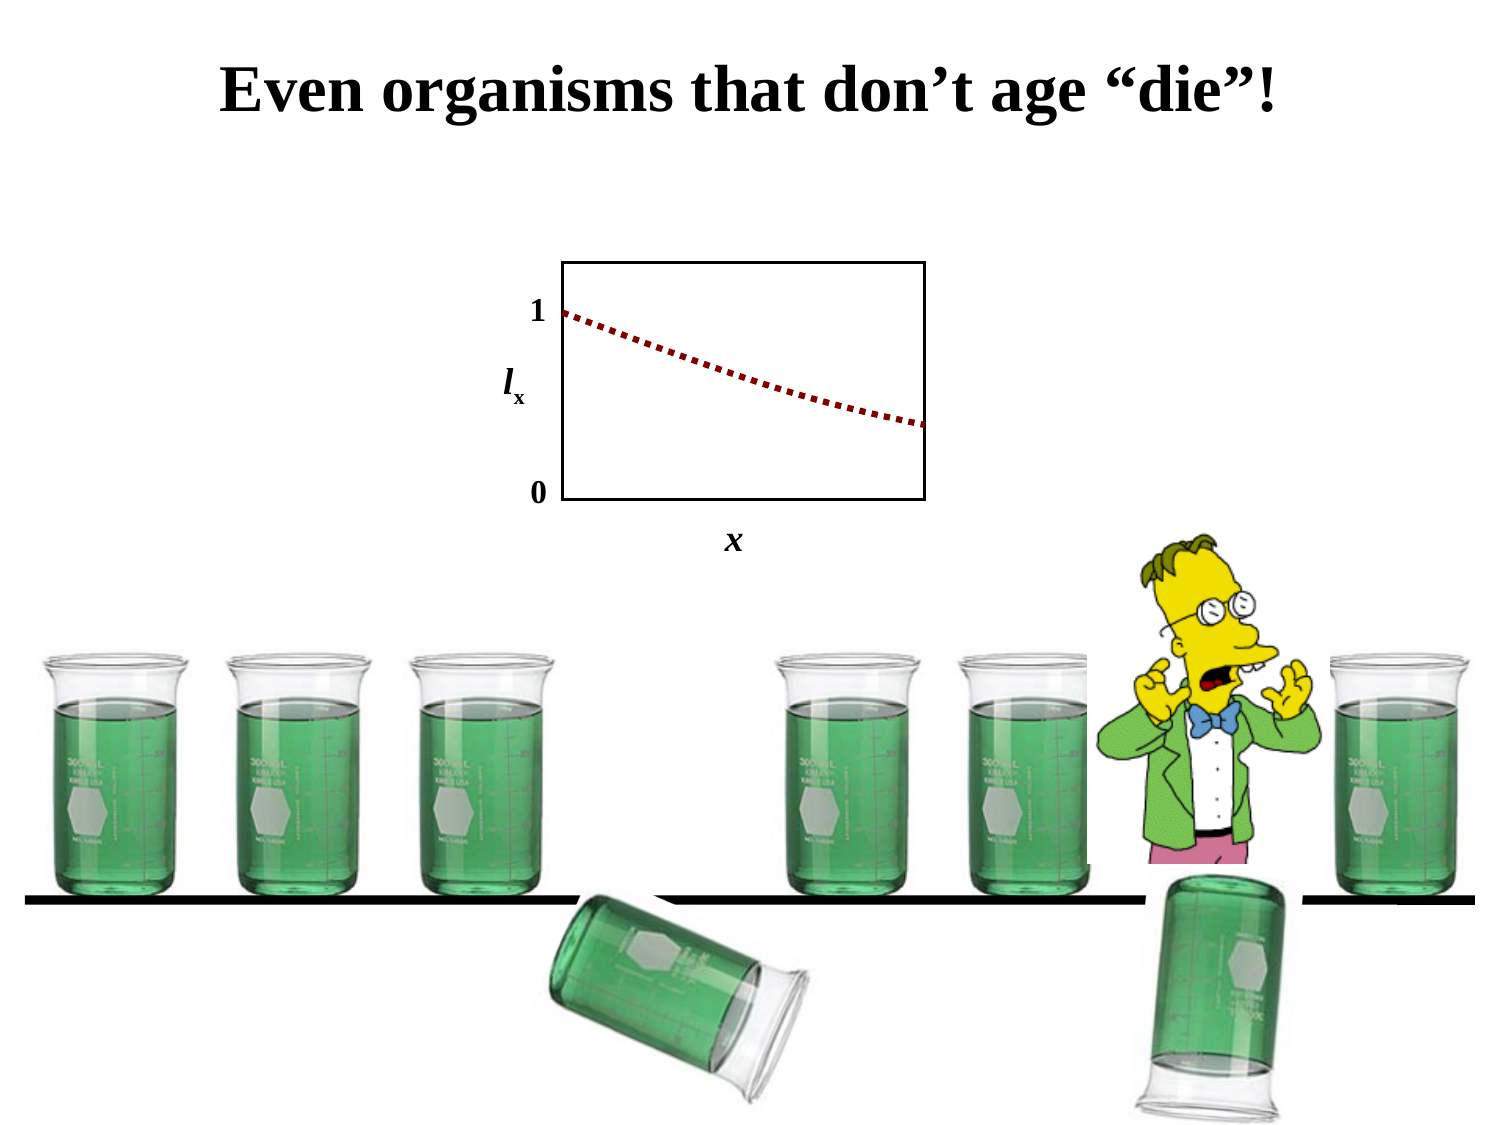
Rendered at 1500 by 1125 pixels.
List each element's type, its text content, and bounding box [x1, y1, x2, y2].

picture [1128, 868, 1303, 1125]
text_box [562, 312, 925, 426]
text_box 0 [515, 462, 563, 518]
text_box [562, 262, 925, 424]
picture [952, 524, 1476, 902]
text_box Even organisms that don’t age “die”! [0, 37, 1500, 133]
text_box [562, 313, 925, 500]
picture [403, 649, 560, 902]
text_box x [710, 506, 759, 566]
text_box lx [488, 349, 540, 416]
text_box 1 [514, 280, 562, 336]
picture [531, 870, 822, 1112]
picture [37, 649, 194, 902]
picture [220, 649, 377, 902]
picture [769, 649, 926, 902]
